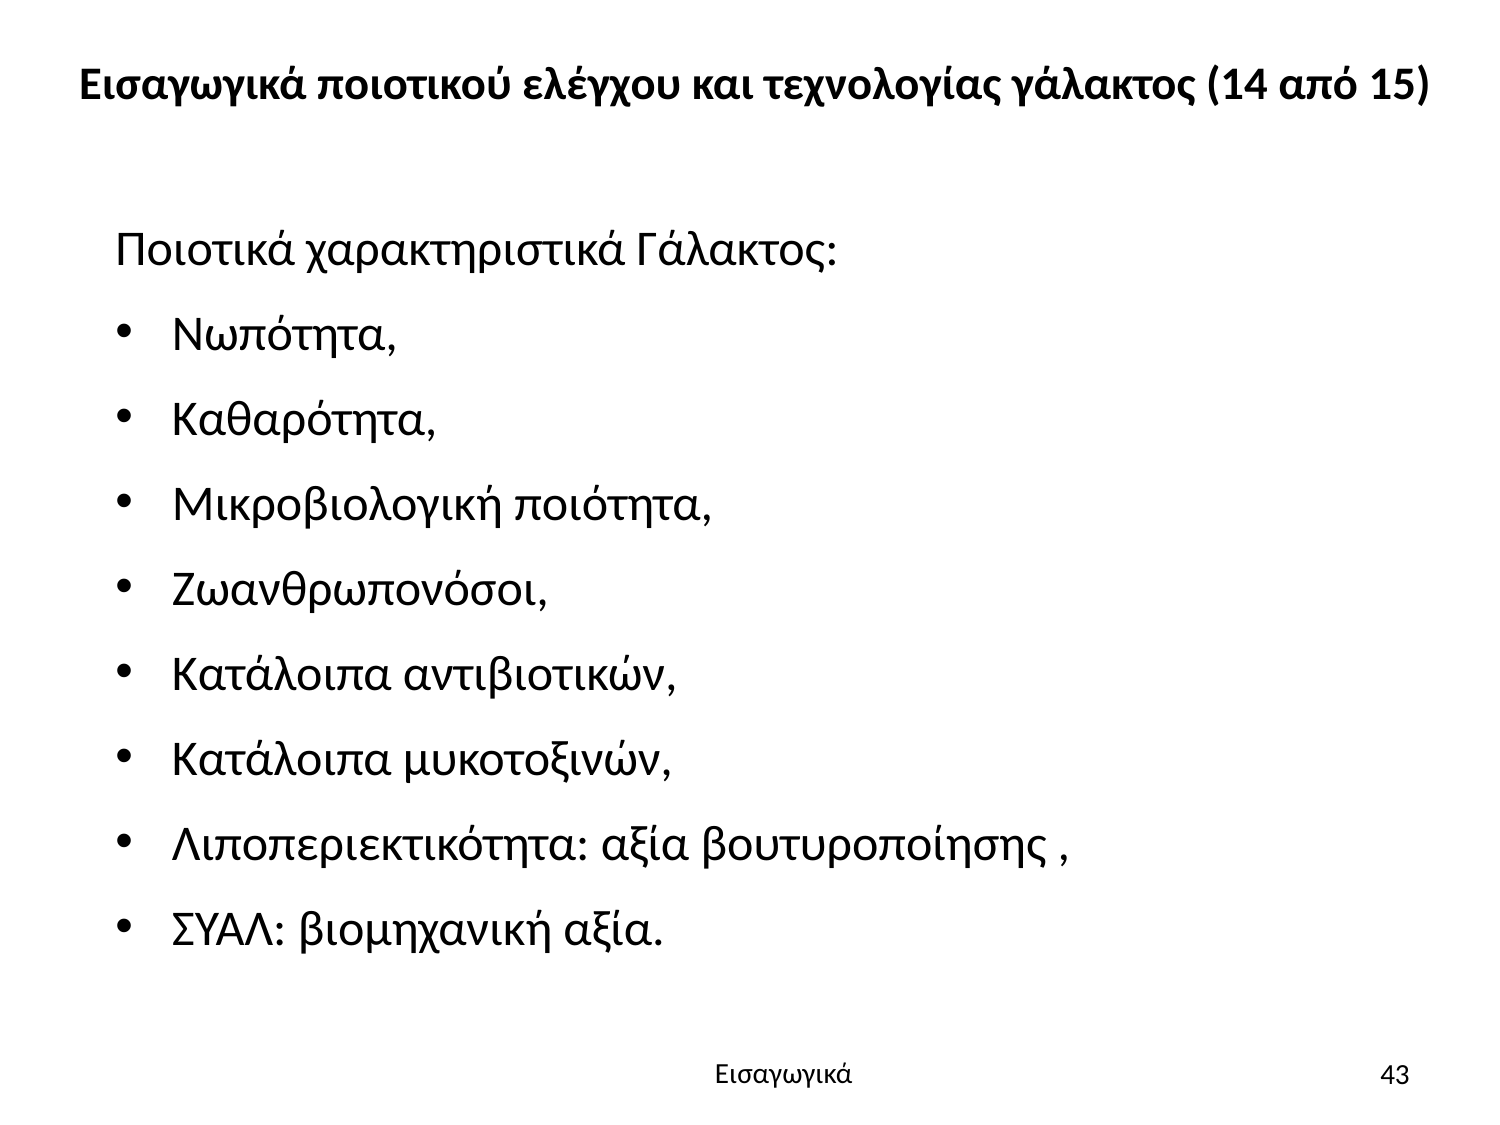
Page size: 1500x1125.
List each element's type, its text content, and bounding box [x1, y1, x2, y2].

text_box Εισαγωγικά [521, 1046, 1046, 1125]
list Ποιοτικά χαρακτηριστικά Γάλακτος: Νωπότητα, Καθαρότητα, Μικροβιολογική ποιότητα, Ζωανθρωπονόσοι, Κατάλοιπα αντιβιοτικών, Κατάλοιπα μυκοτοξινών, Λιποπεριεκτικότητα: αξία βουτυροποίησης , ΣΥΑΛ: βιομηχανική αξία. [100, 208, 1438, 988]
title Εισαγωγικά ποιοτικού ελέγχου και τεχνολογίας γάλακτος (14 από 15) [64, 7, 1447, 173]
slide_number 43 [1074, 1042, 1425, 1103]
